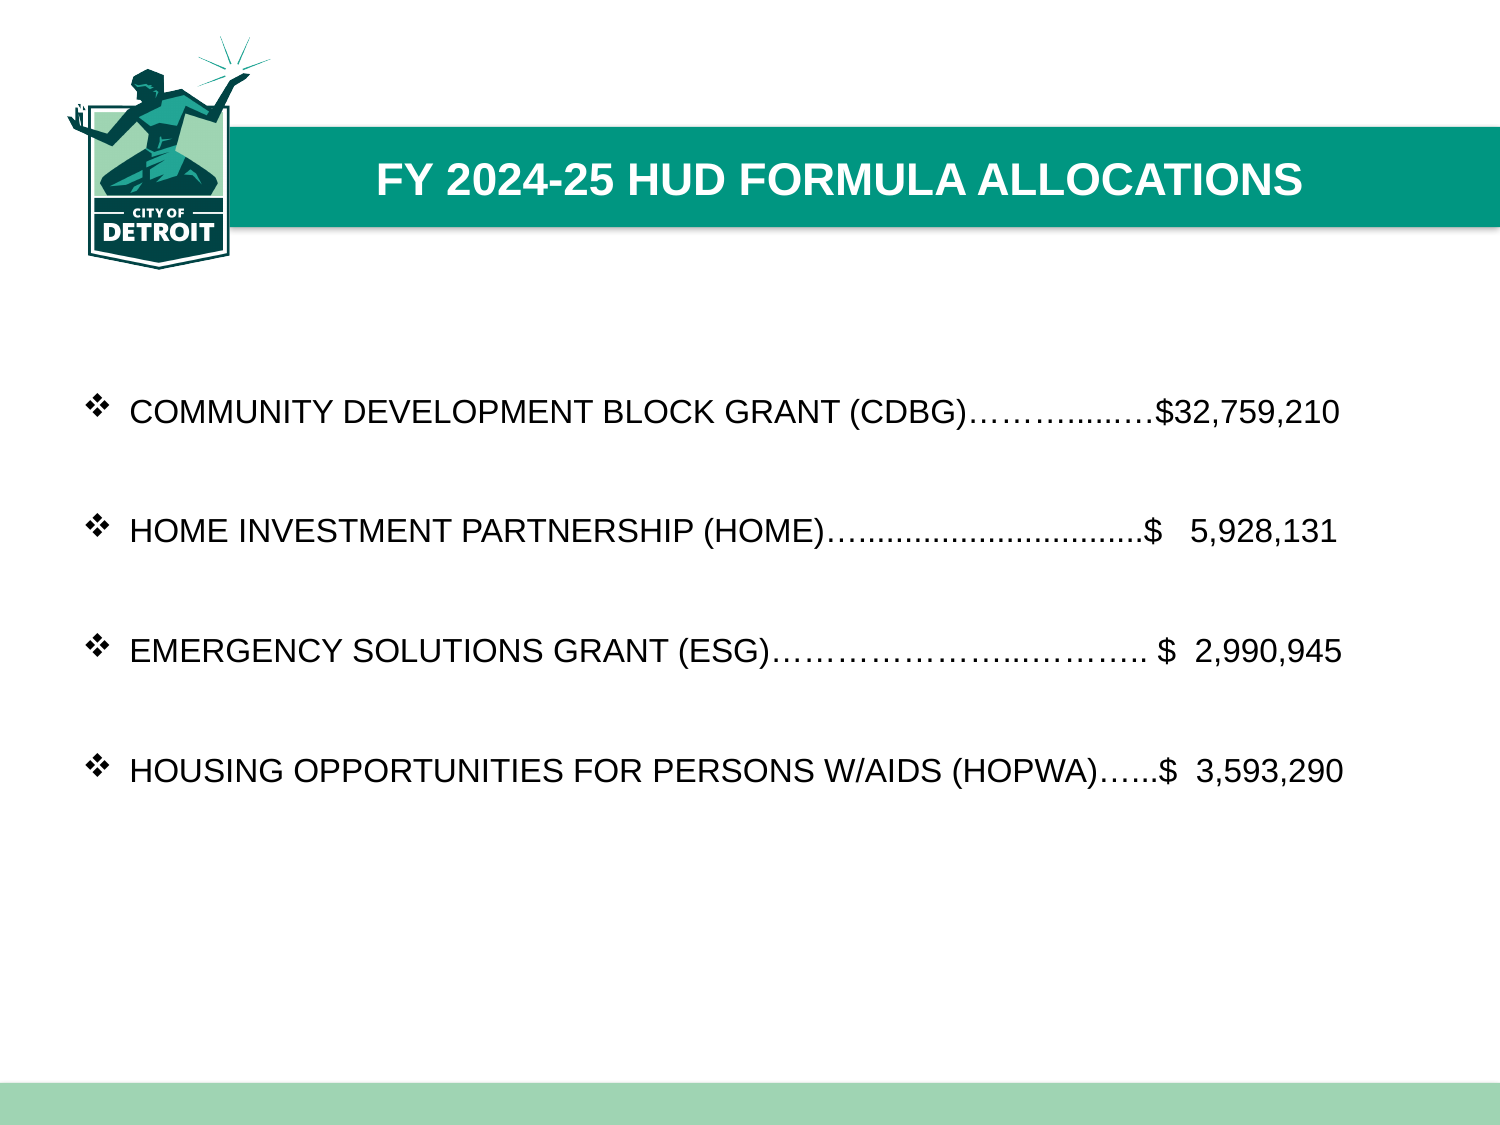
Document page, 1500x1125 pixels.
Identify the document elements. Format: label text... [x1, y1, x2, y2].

text_box COMMUNITY DEVELOPMENT BLOCK GRANT (CDBG)………......…$32,759,210 HOME INVESTMENT PARTNERSHIP (HOME)…...............................$ 5,928,131 EMERGENCY SOLUTIONS GRANT (ESG)…………………...……….. $ 2,990,945 HOUSING OPPORTUNITIES FOR PERSONS W/AIDS (HOPWA)…...$ 3,593,290 [82, 389, 1413, 790]
picture [46, 30, 291, 275]
title FY 2024-25 HUD FORMULA ALLOCATIONS [266, 126, 1413, 228]
